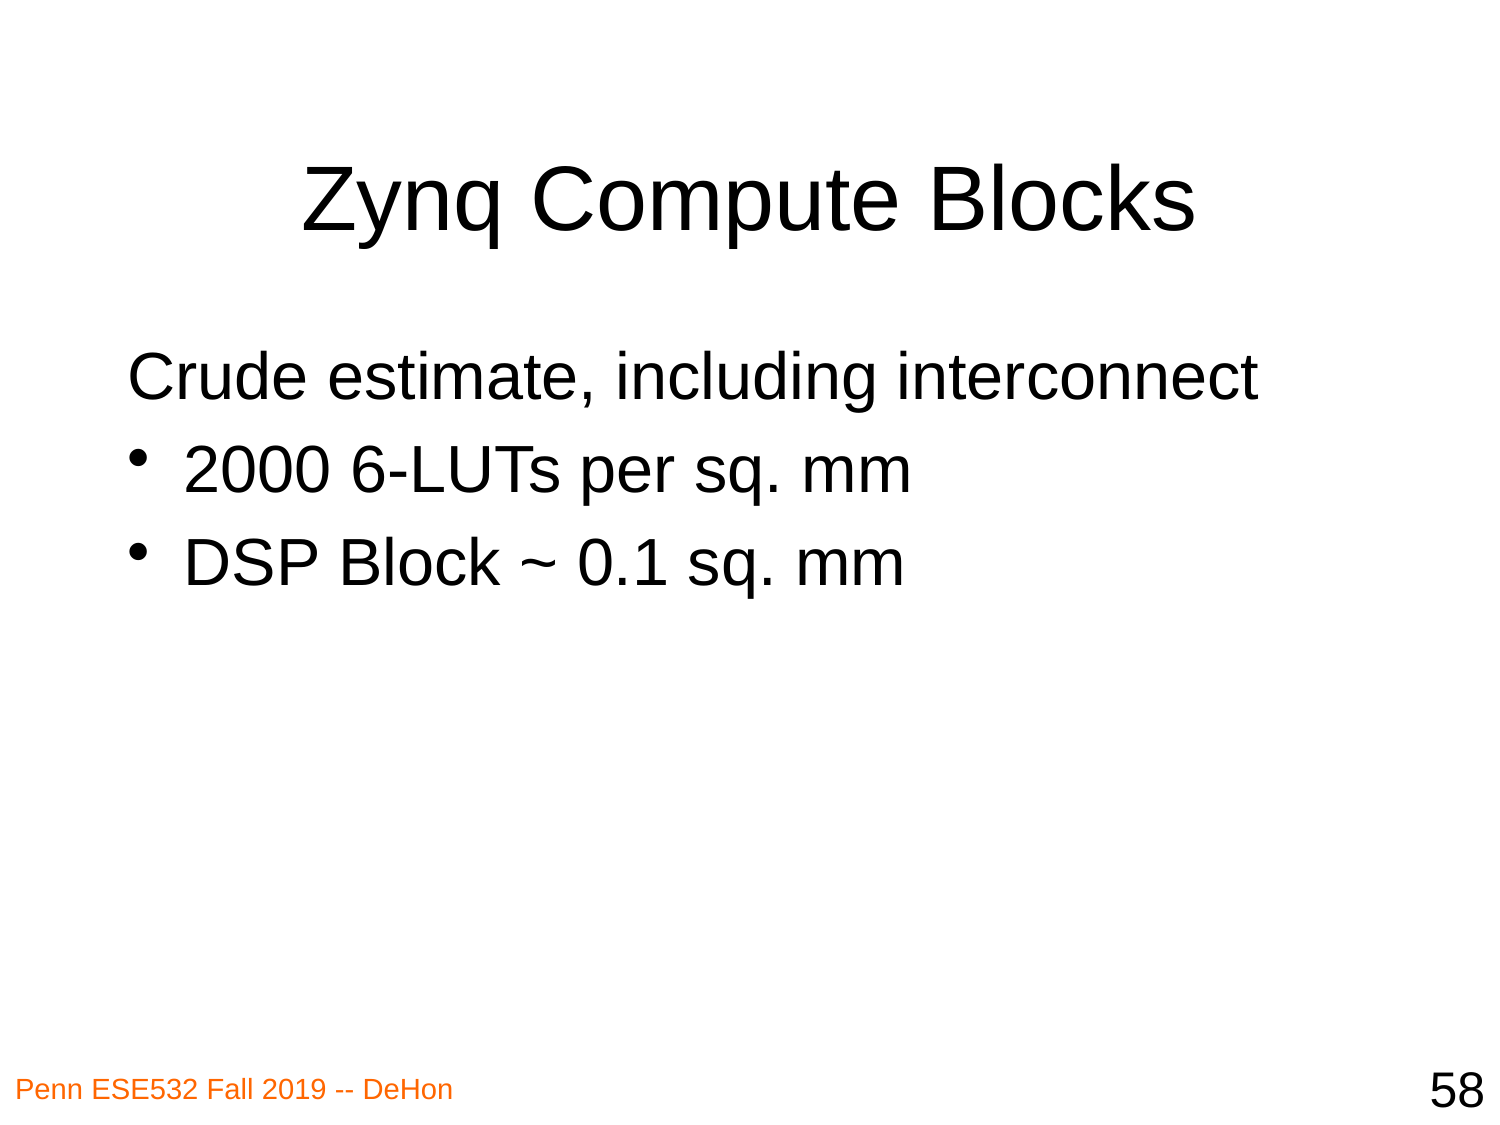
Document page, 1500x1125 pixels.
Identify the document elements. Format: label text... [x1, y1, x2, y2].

title Zynq Compute Blocks [112, 99, 1388, 288]
slide_number Penn ESE532 Fall 2019 -- DeHon [0, 1062, 576, 1125]
list Crude estimate, including interconnect 2000 6-LUTs per sq. mm DSP Block ~ 0.1 sq. mm [112, 324, 1388, 1001]
slide_number 58 [1187, 1049, 1500, 1125]
